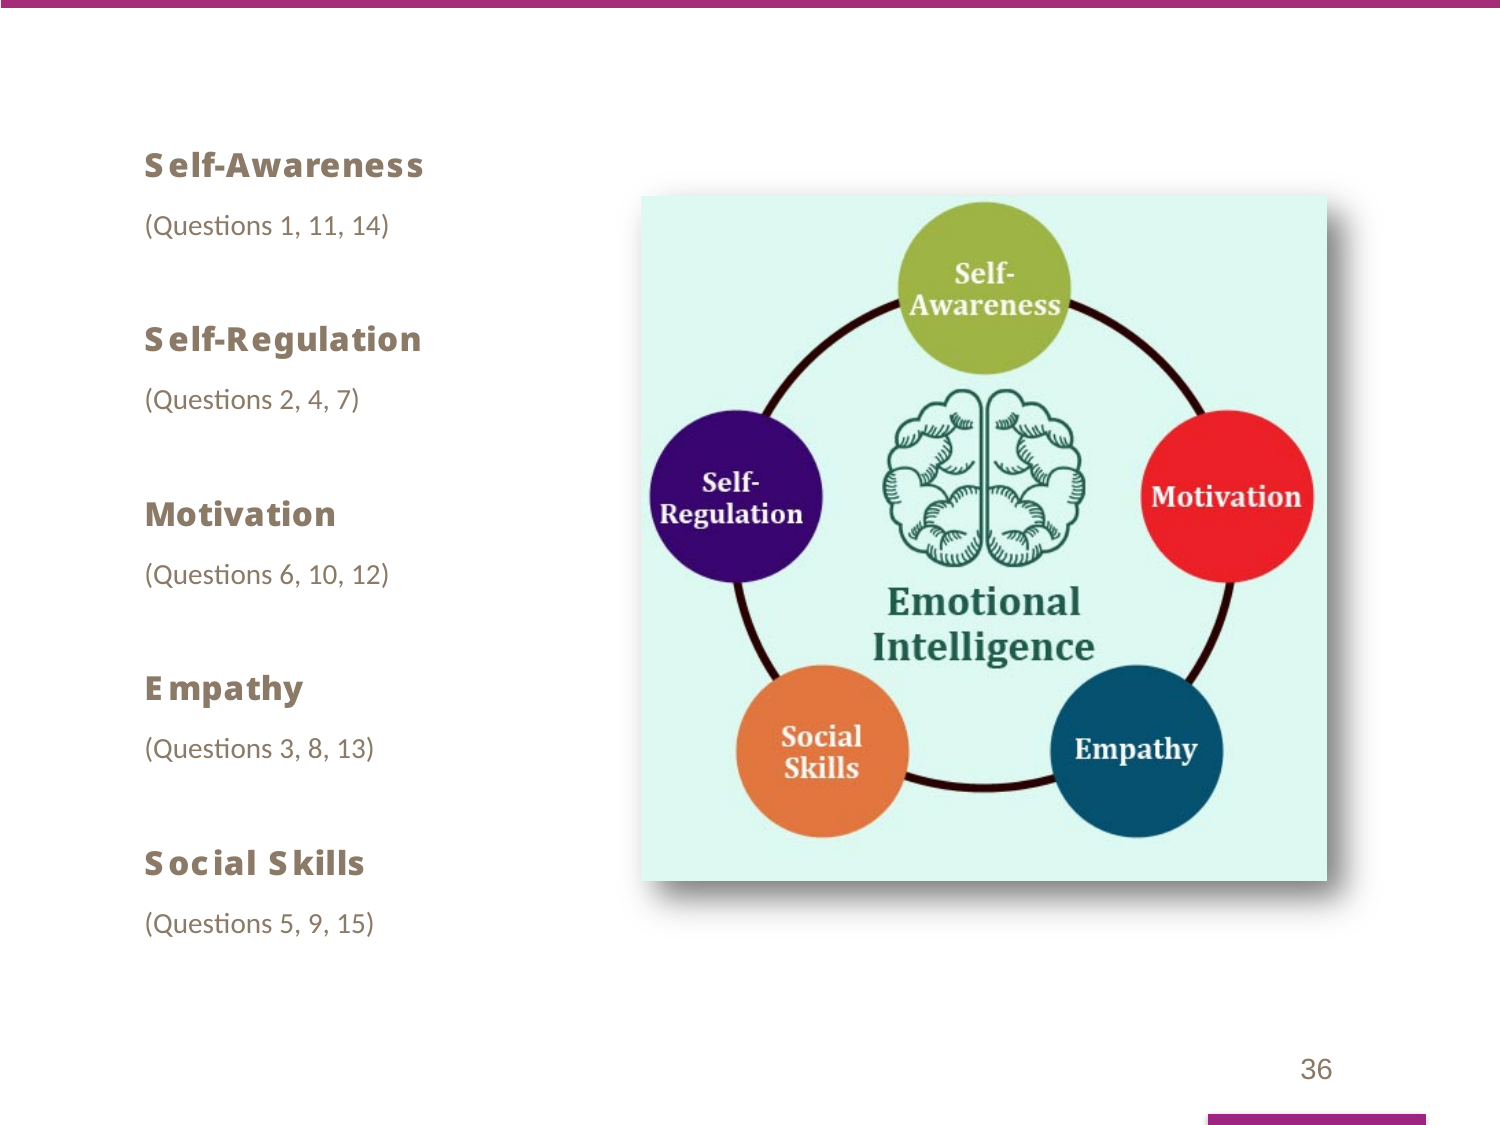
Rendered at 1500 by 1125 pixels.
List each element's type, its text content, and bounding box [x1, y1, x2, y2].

picture [0, 0, 1500, 8]
slide_number 36 [1208, 1042, 1425, 1103]
picture [144, 140, 1495, 1015]
